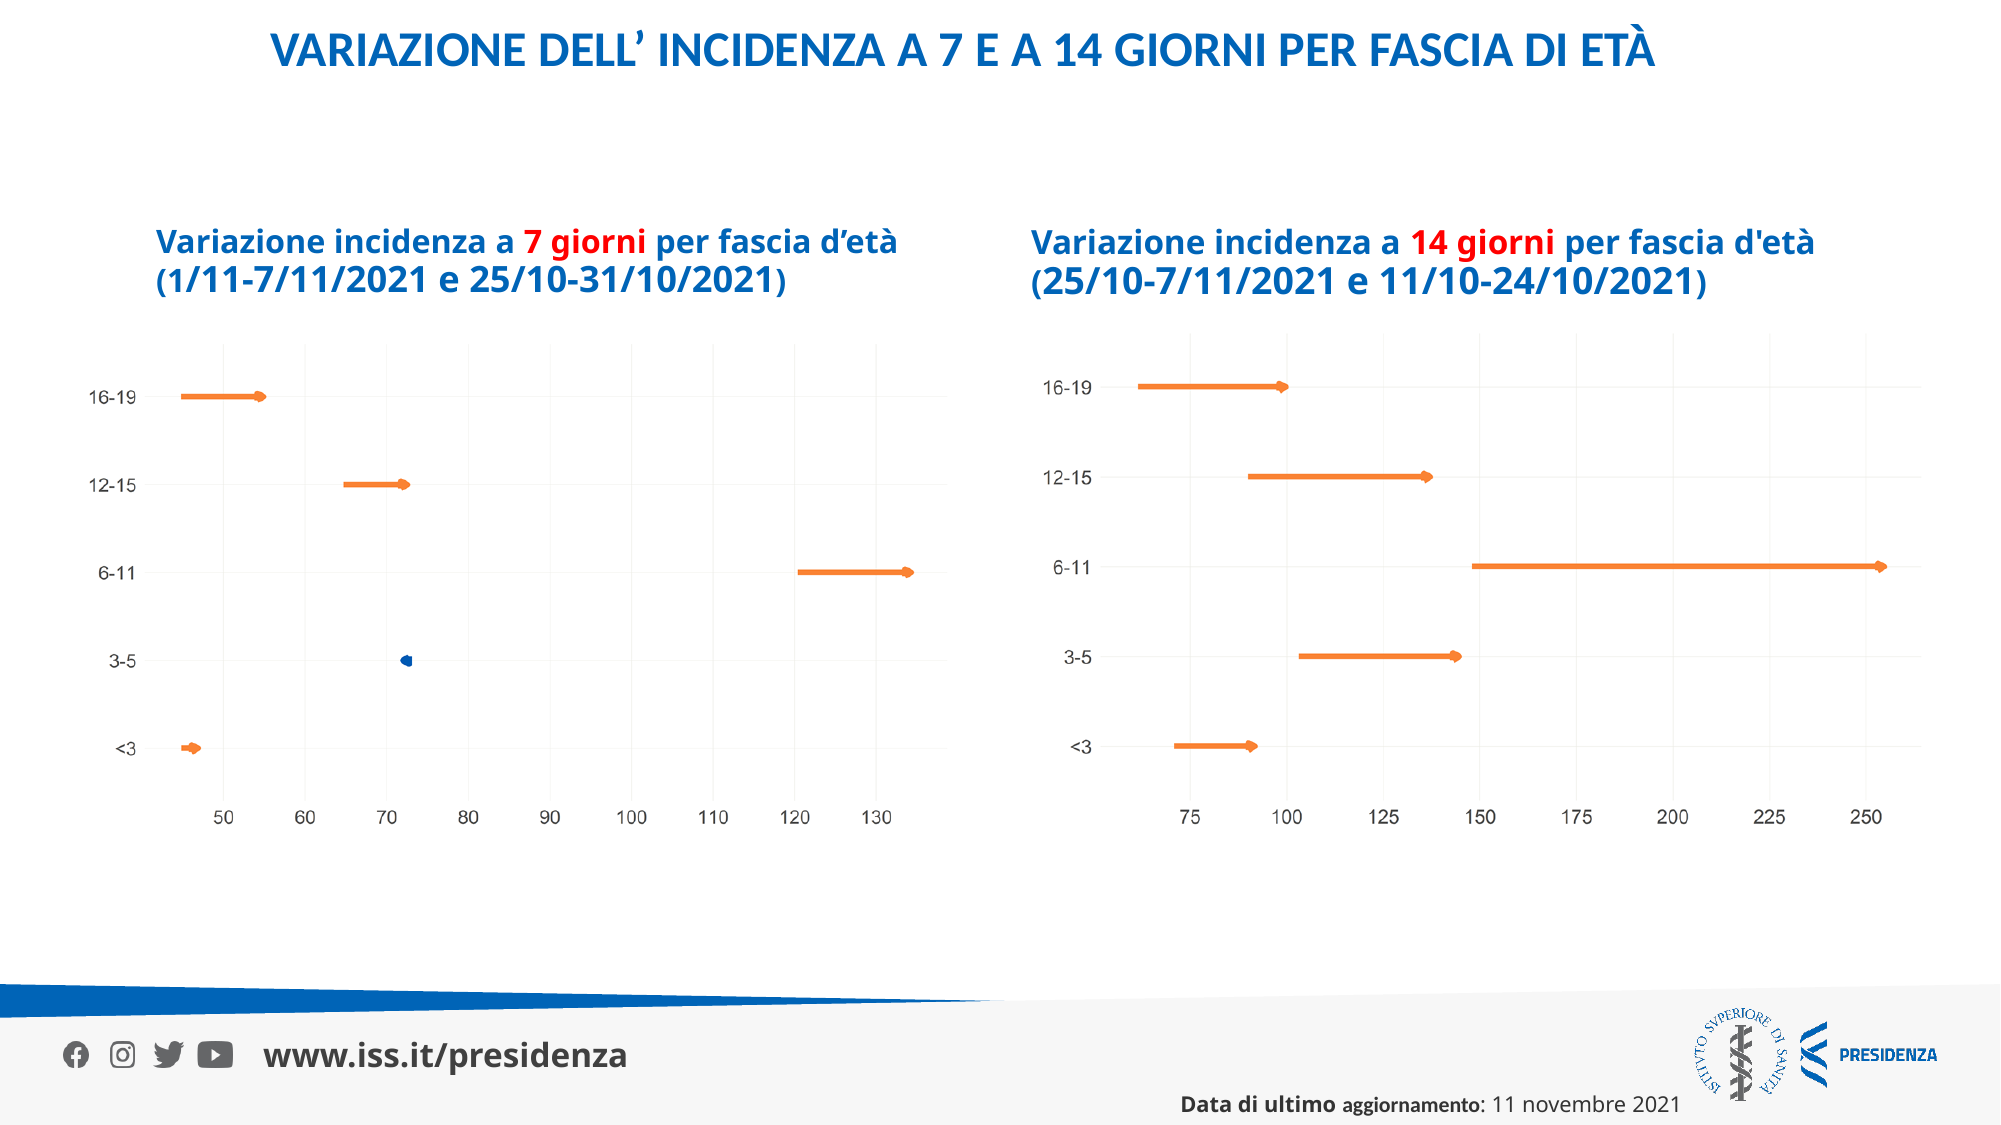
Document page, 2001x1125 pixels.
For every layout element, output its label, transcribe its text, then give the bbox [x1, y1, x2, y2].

text_box Data di ultimo aggiornamento: 11 novembre 2021 [1165, 1083, 1698, 1125]
text_box VARIAZIONE DELL’ INCIDENZA A 7 E A 14 GIORNI PER FASCIA DI ETÀ [0, 8, 1927, 84]
list Variazione incidenza a 14 giorni per fascia d'età (25/10-7/11/2021 e 11/10-24/10/2021) [1016, 218, 1866, 907]
picture [1032, 323, 1931, 837]
picture [1694, 1008, 1937, 1101]
picture [63, 1041, 233, 1068]
list Variazione incidenza a 7 giorni per fascia d’età (1/11-7/11/2021 e 25/10-31/10/2021) [141, 218, 957, 308]
picture [78, 334, 957, 837]
